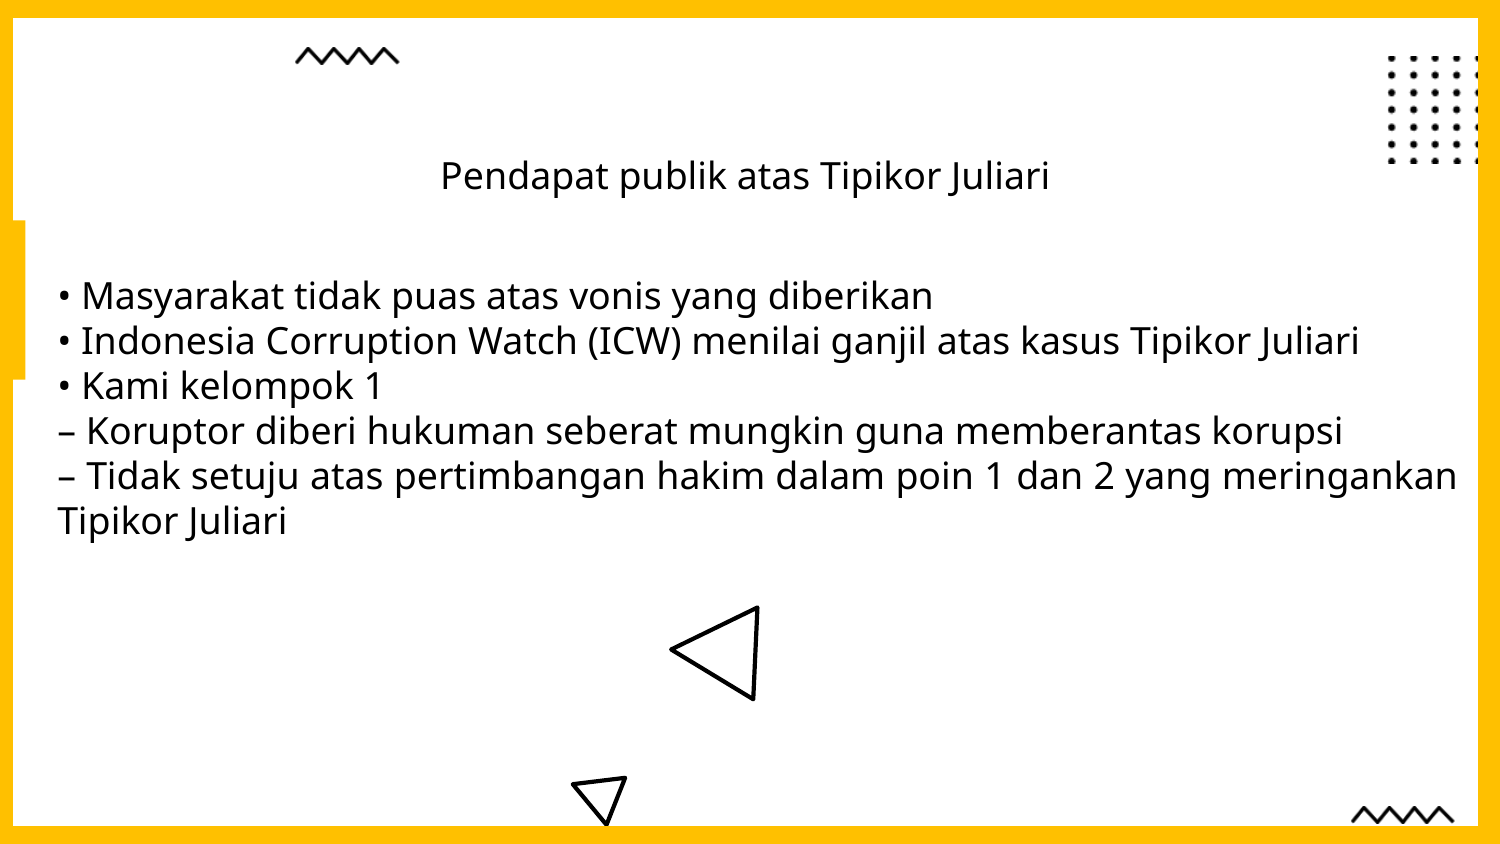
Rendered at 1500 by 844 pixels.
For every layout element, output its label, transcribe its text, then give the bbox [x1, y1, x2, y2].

picture [291, 47, 404, 65]
picture [1386, 56, 1500, 164]
text_box Pendapat publik atas Tipikor Juliari [425, 144, 1066, 205]
picture [1346, 806, 1459, 824]
text_box [0, 3, 1493, 841]
text_box • Masyarakat tidak puas atas vonis yang diberikan • Indonesia Corruption Watch (ICW) menilai ganjil atas kasus Tipikor Juliari • Kami kelompok 1 – Koruptor diberi hukuman seberat mungkin guna memberantas korupsi – Tidak setuju atas pertimbangan hakim dalam poin 1 dan 2 yang meringankan Tipikor Juliari [42, 264, 1474, 550]
